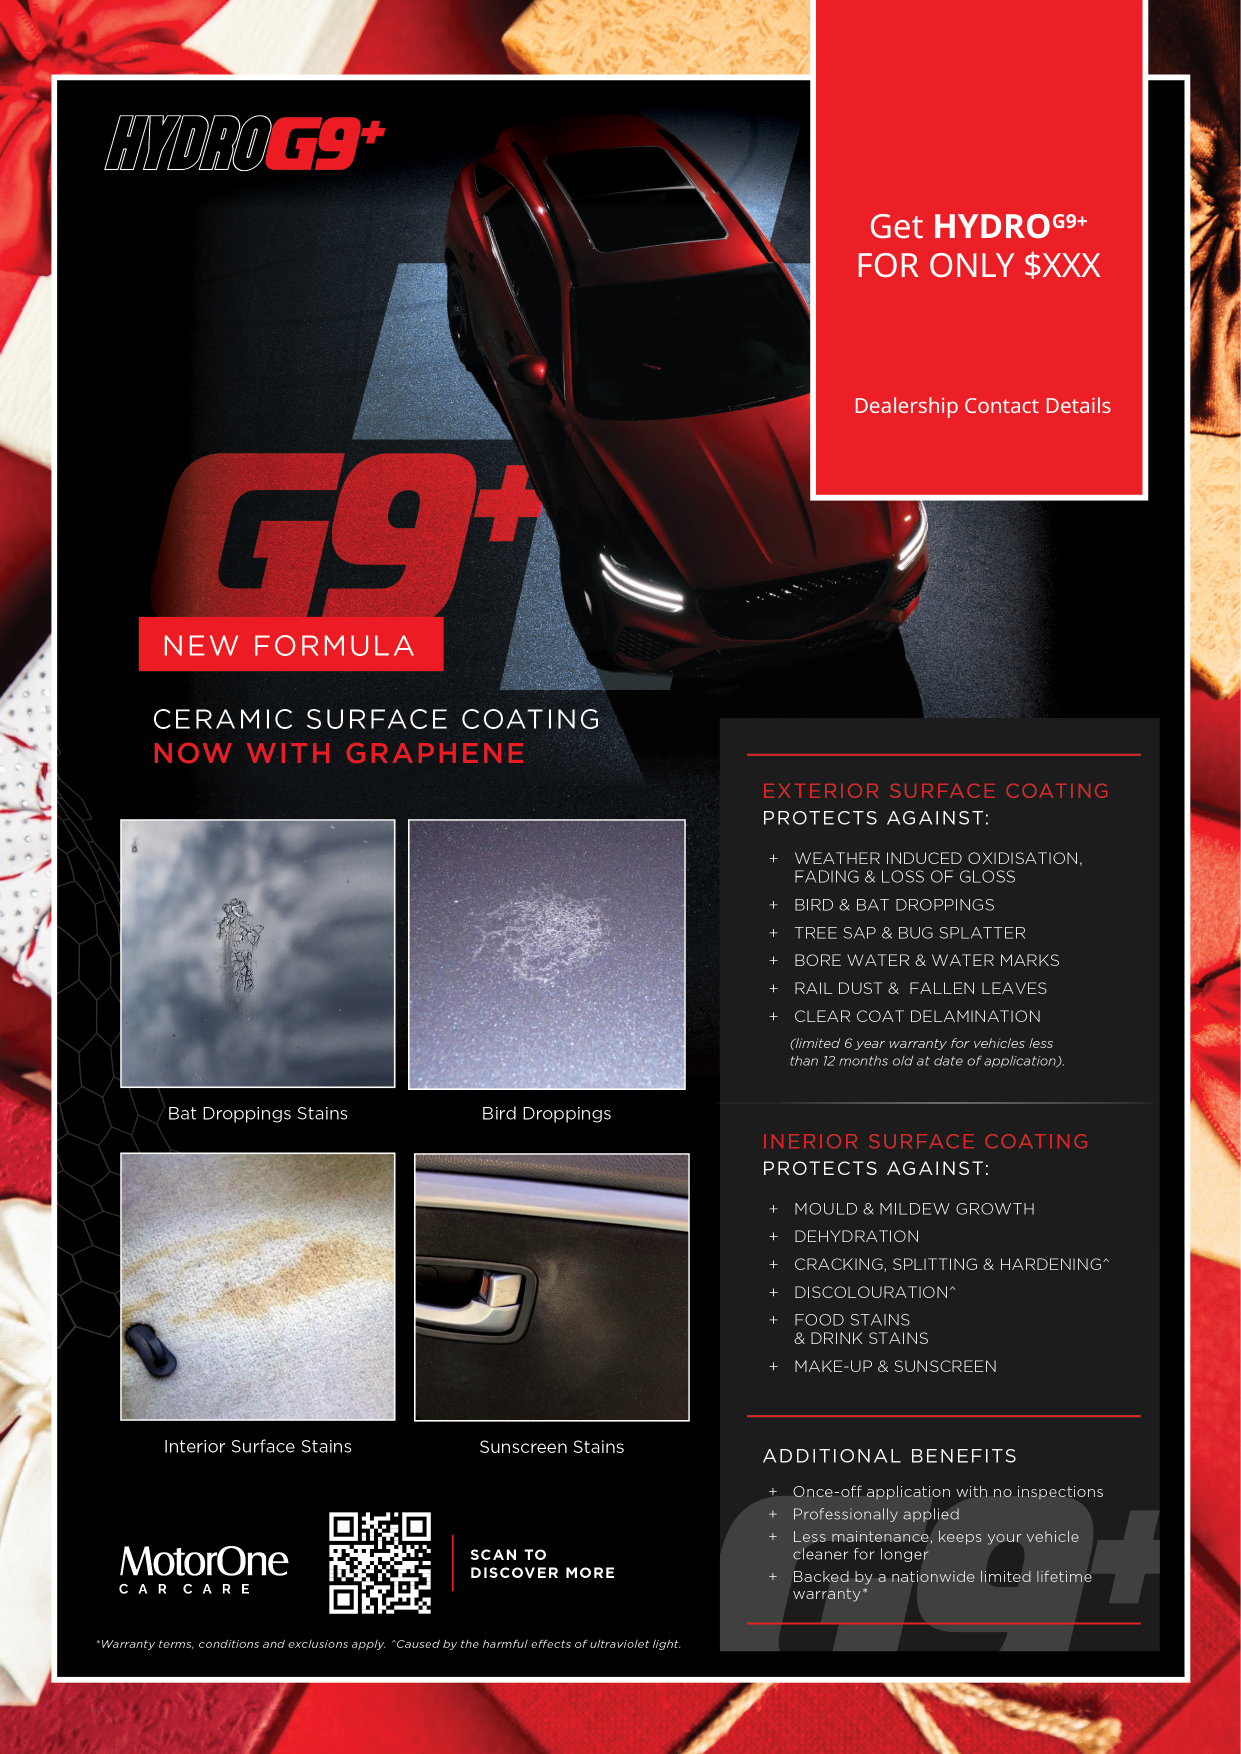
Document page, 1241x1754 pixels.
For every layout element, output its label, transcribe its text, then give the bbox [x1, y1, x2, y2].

picture [0, 0, 1241, 1754]
text_box Get HYDROG9+ FOR ONLY $XXX [779, 197, 1186, 292]
text_box Dealership Contact Details [524, 384, 1241, 425]
